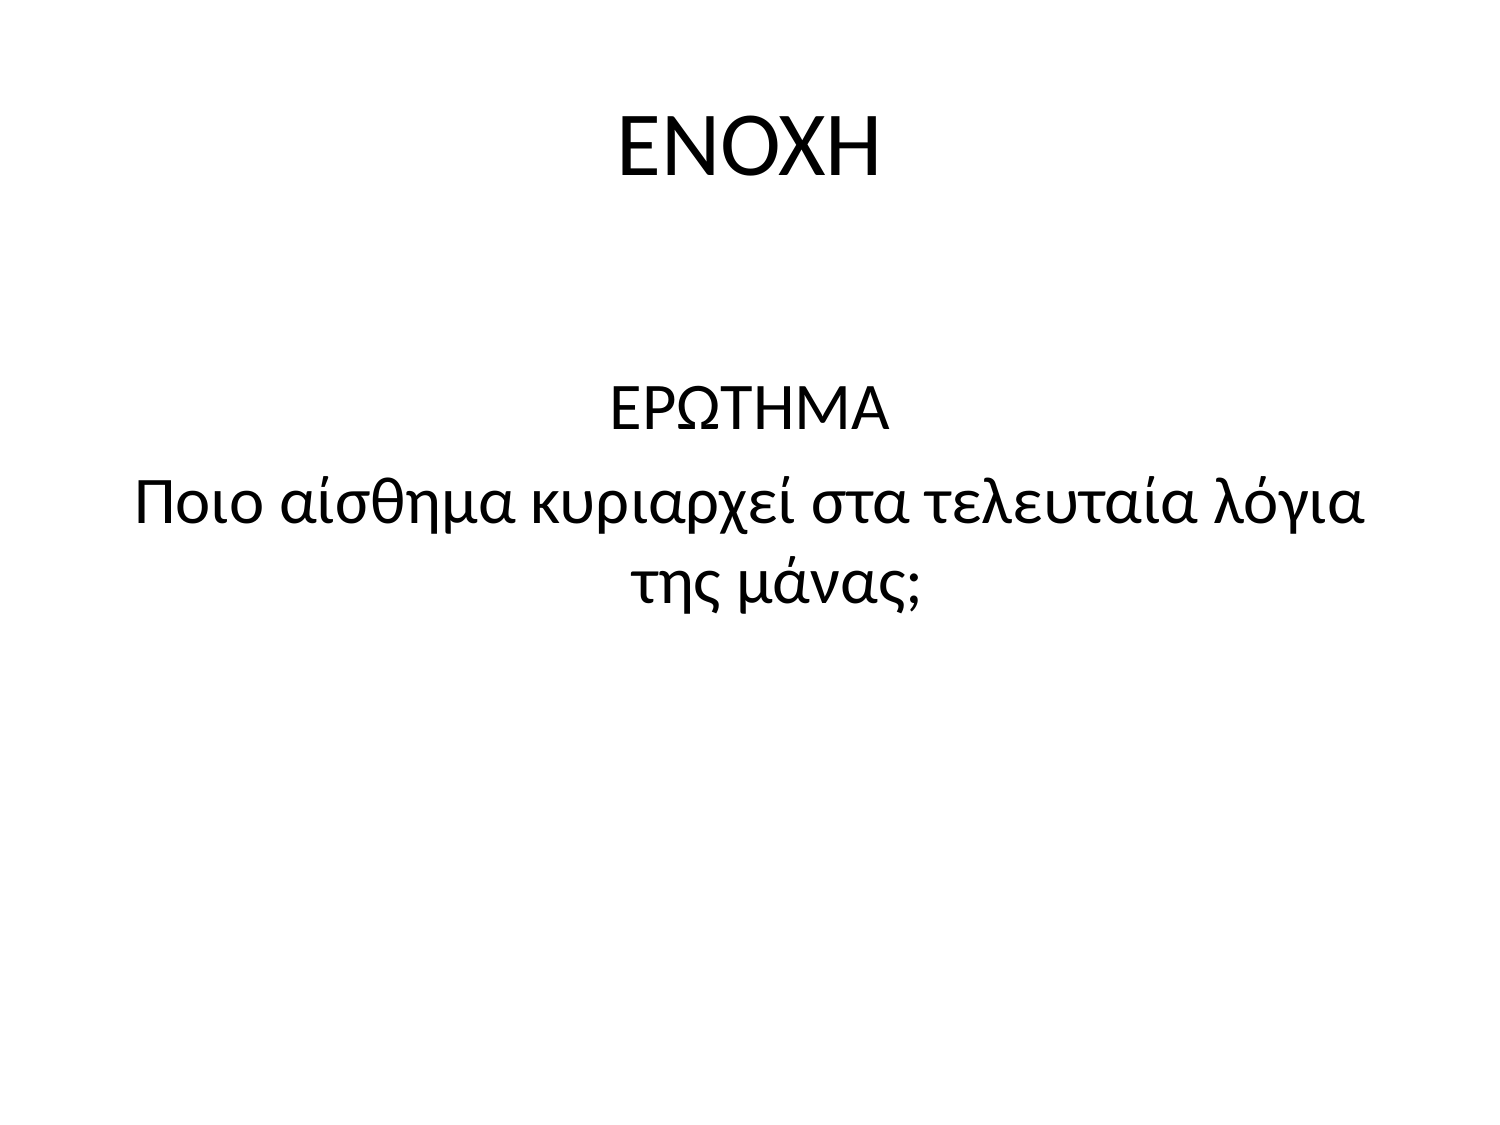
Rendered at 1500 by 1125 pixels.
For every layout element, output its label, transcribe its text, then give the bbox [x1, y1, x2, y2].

title ΕΝΟΧΗ [75, 45, 1425, 233]
list ΕΡΩΤΗΜΑ Ποιο αίσθημα κυριαρχεί στα τελευταία λόγια της μάνας; [75, 262, 1425, 1005]
